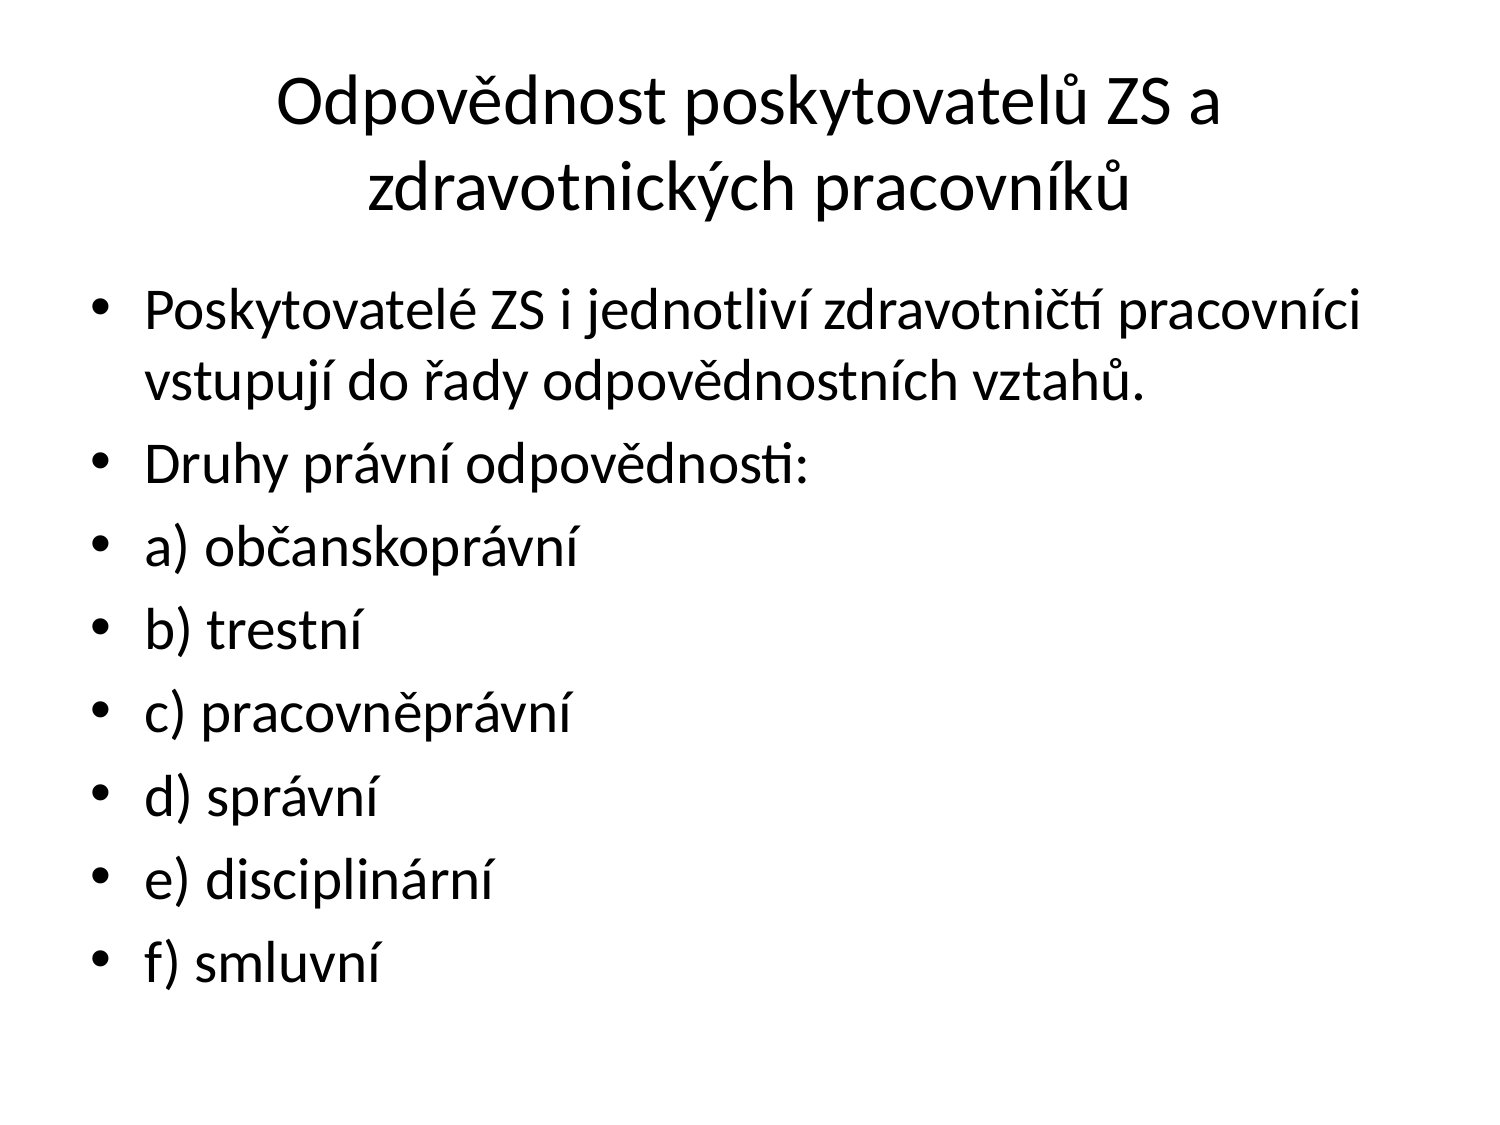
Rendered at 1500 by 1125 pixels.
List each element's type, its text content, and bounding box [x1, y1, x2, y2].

title Odpovědnost poskytovatelů ZS a zdravotnických pracovníků [75, 45, 1425, 233]
list Poskytovatelé ZS i jednotliví zdravotničtí pracovníci vstupují do řady odpovědnostních vztahů. Druhy právní odpovědnosti: a) občanskoprávní b) trestní c) pracovněprávní d) správní e) disciplinární f) smluvní [75, 262, 1425, 1005]
